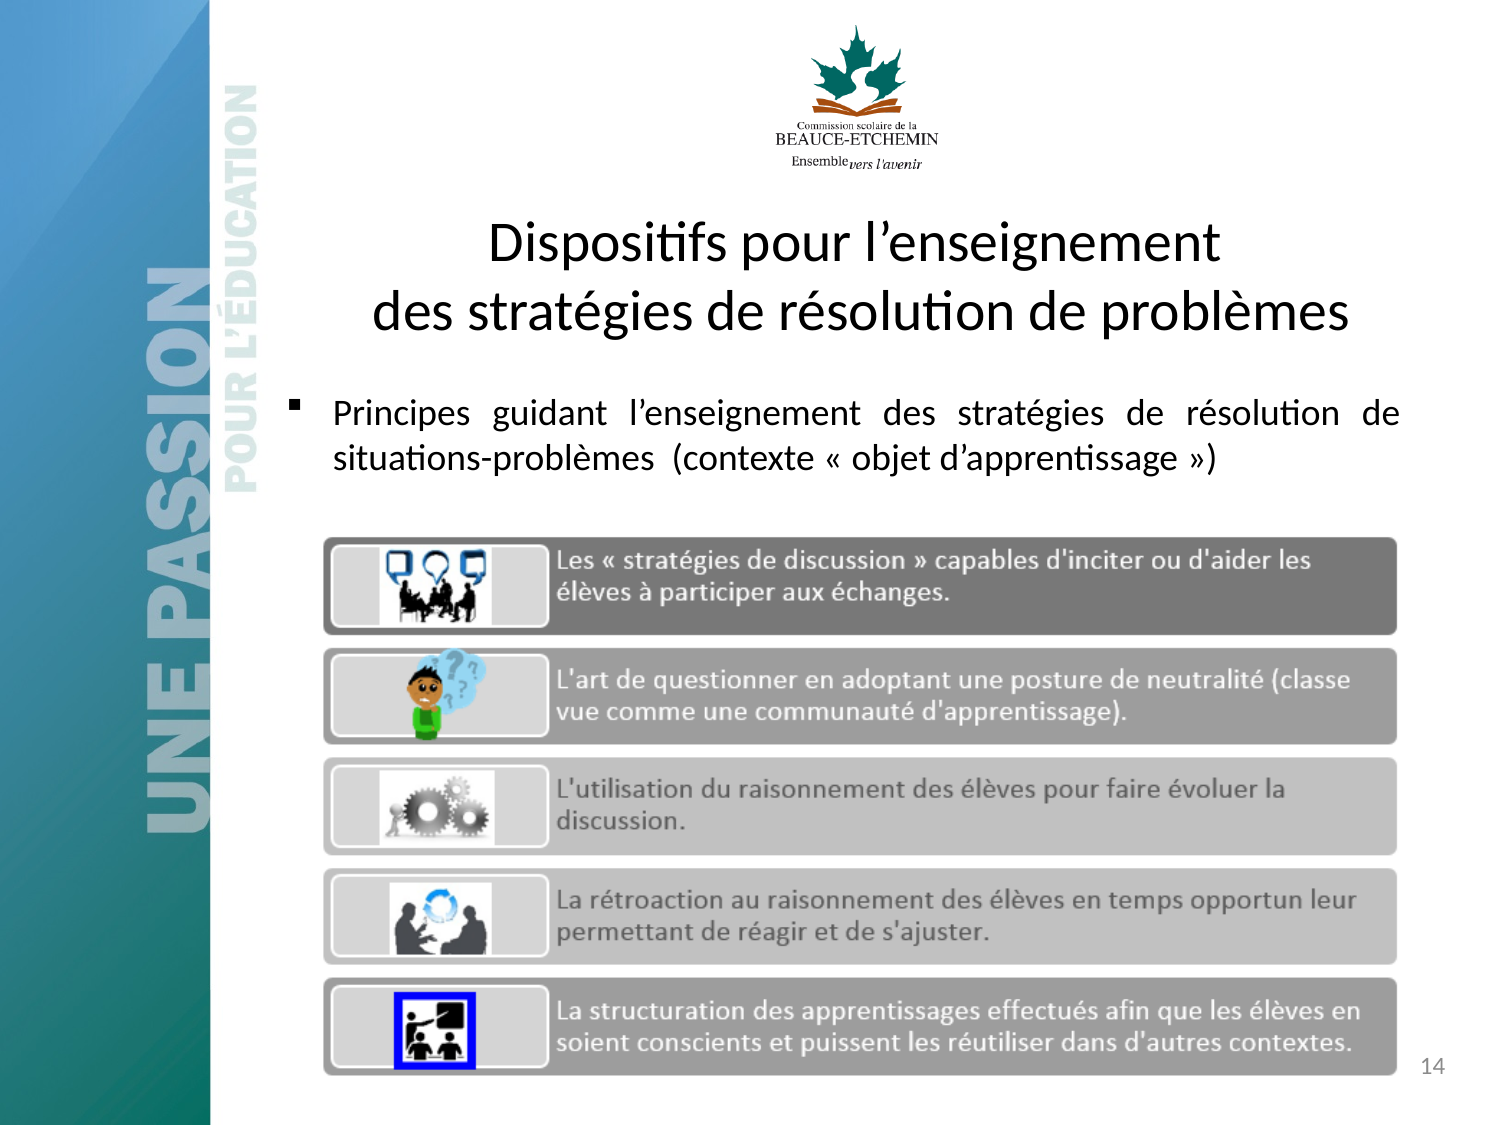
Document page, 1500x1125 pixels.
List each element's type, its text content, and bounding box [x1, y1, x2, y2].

picture [773, 75, 941, 171]
list Principes guidant l’enseignement des stratégies de résolution de situations-problèmes (contexte « objet d’apprentissage ») [271, 379, 1417, 1065]
picture [315, 523, 1413, 1081]
slide_number 14 [1364, 1035, 1461, 1095]
picture [0, 75, 310, 1125]
list Dispositifs pour l’enseignement des stratégies de résolution de problèmes [289, 196, 1436, 350]
text_box [0, 0, 1500, 75]
